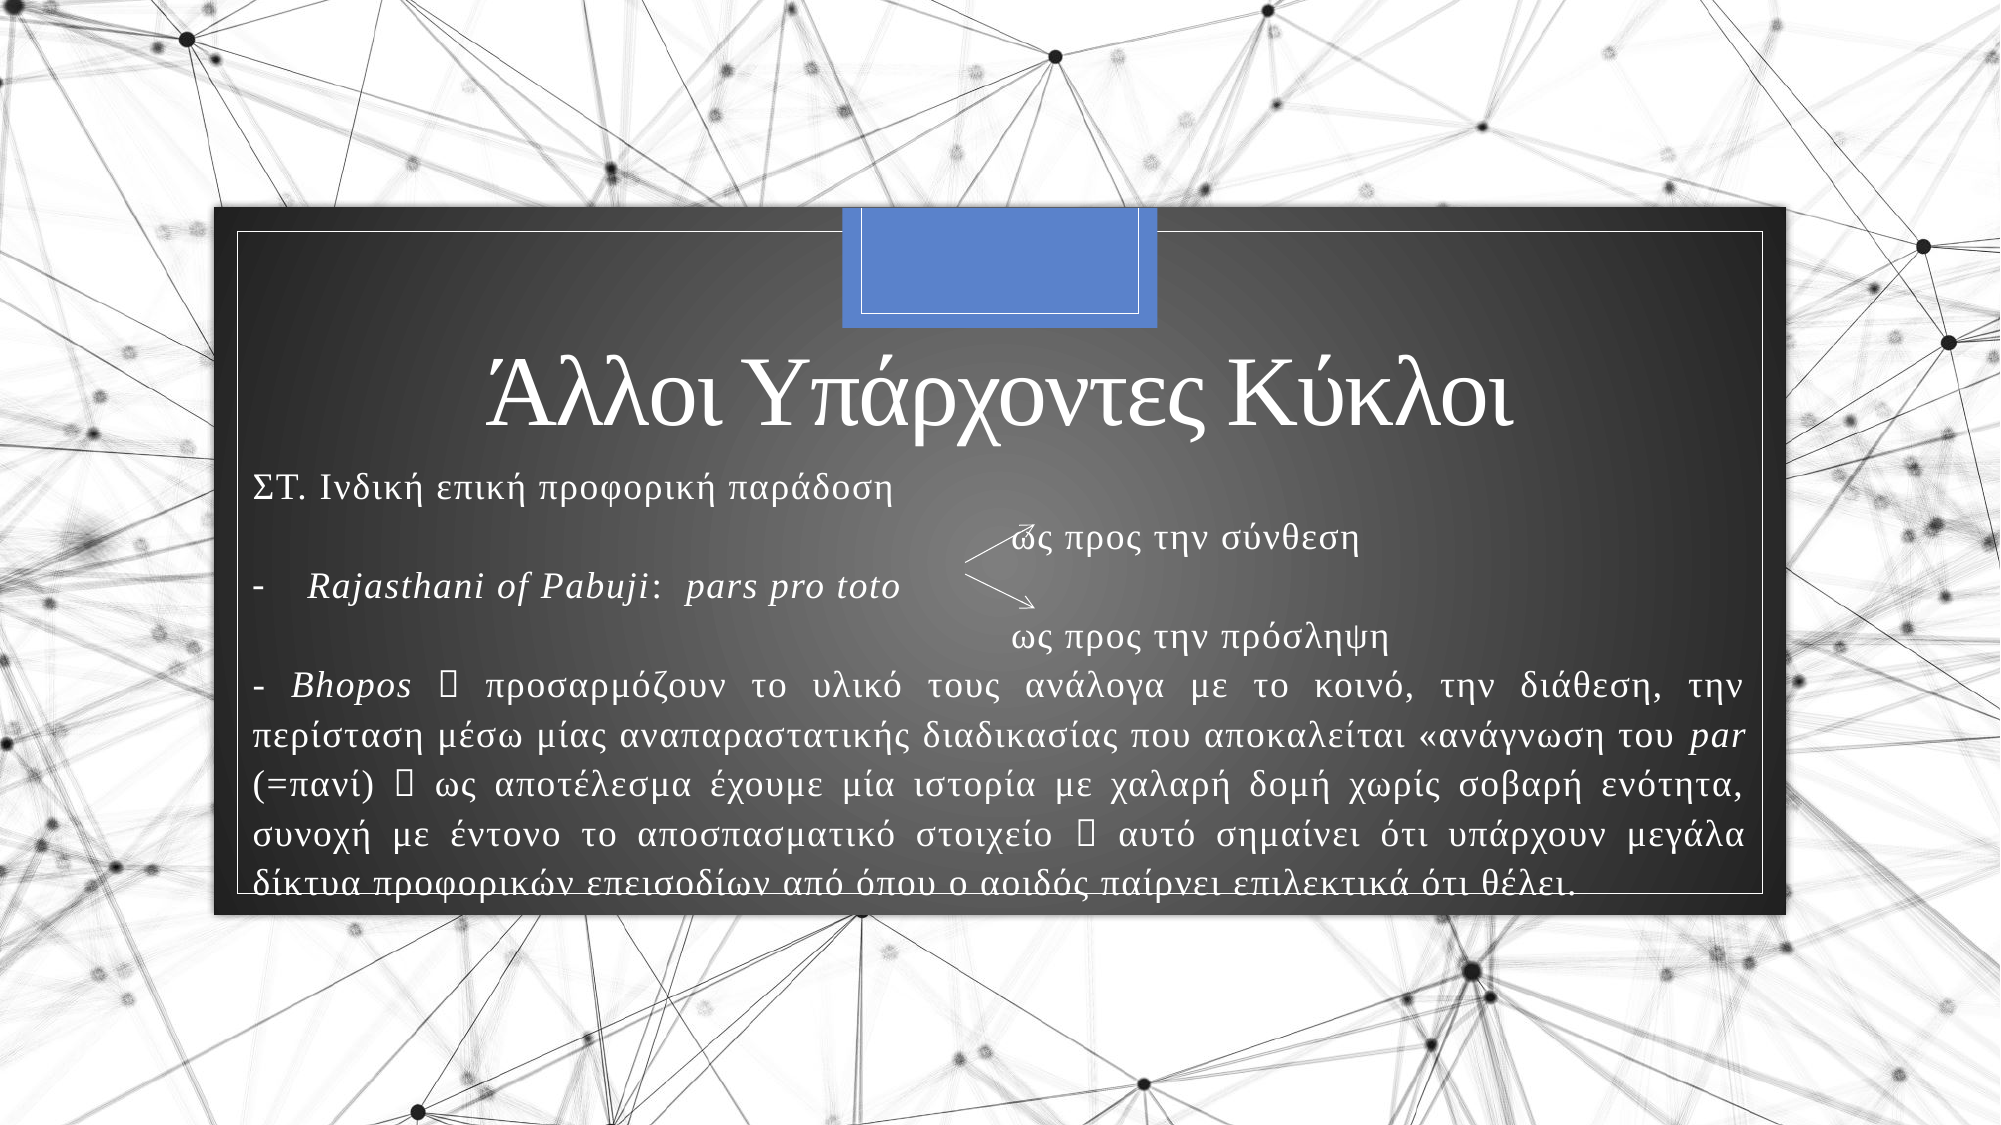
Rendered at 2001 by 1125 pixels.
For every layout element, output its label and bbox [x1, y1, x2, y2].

text_box [965, 574, 1035, 609]
text_box [965, 524, 1035, 563]
picture [0, 0, 2000, 1125]
